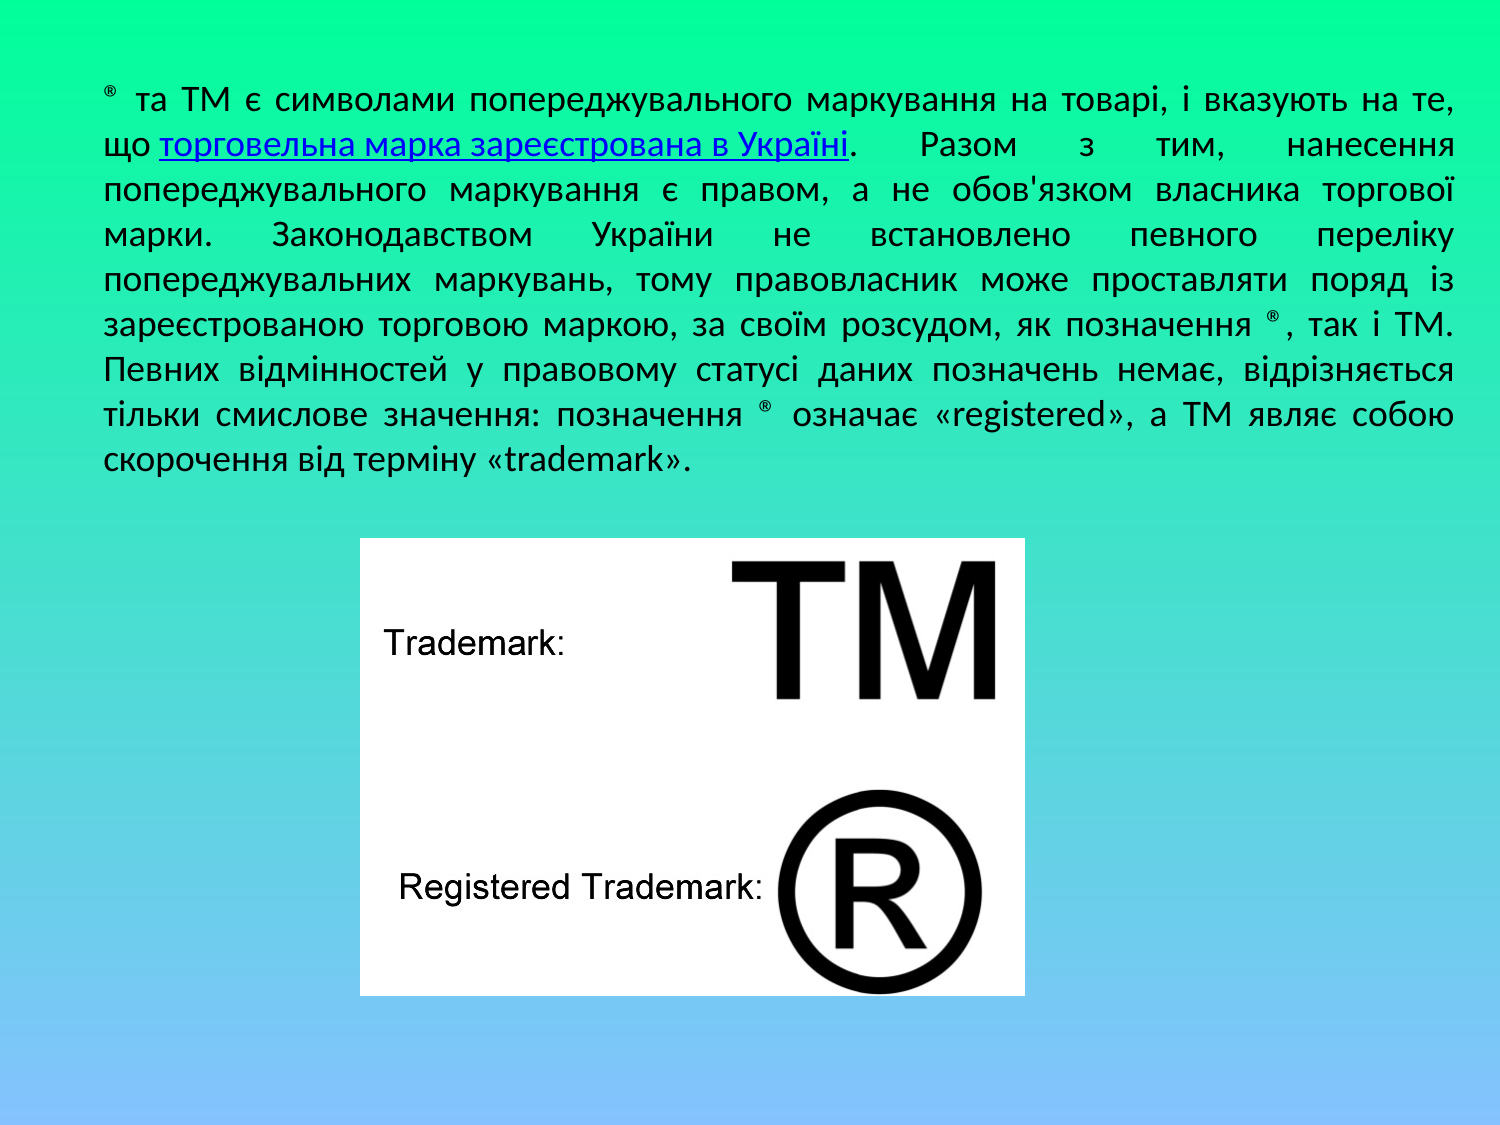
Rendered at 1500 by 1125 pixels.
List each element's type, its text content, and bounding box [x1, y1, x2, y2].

picture [359, 538, 1025, 996]
text_box ® та ТМ є символами попереджувального маркування на товарі, і вказують на те, що торговельна марка зареєстрована в Україні. Разом з тим, нанесення попереджувального маркування є правом, а не обов'язком власника торгової марки. Законодавством України не встановлено певного переліку попереджувальних маркувань, тому правовласник може проставляти поряд із зареєстрованою торговою маркою, за своїм розсудом, як позначення ®, так і ТМ. Певних відмінностей у правовому статусі даних позначень немає, відрізняється тільки смислове значення: позначення ® означає «registered», а ТМ являє собою скорочення від терміну «trademark». [88, 66, 1471, 577]
